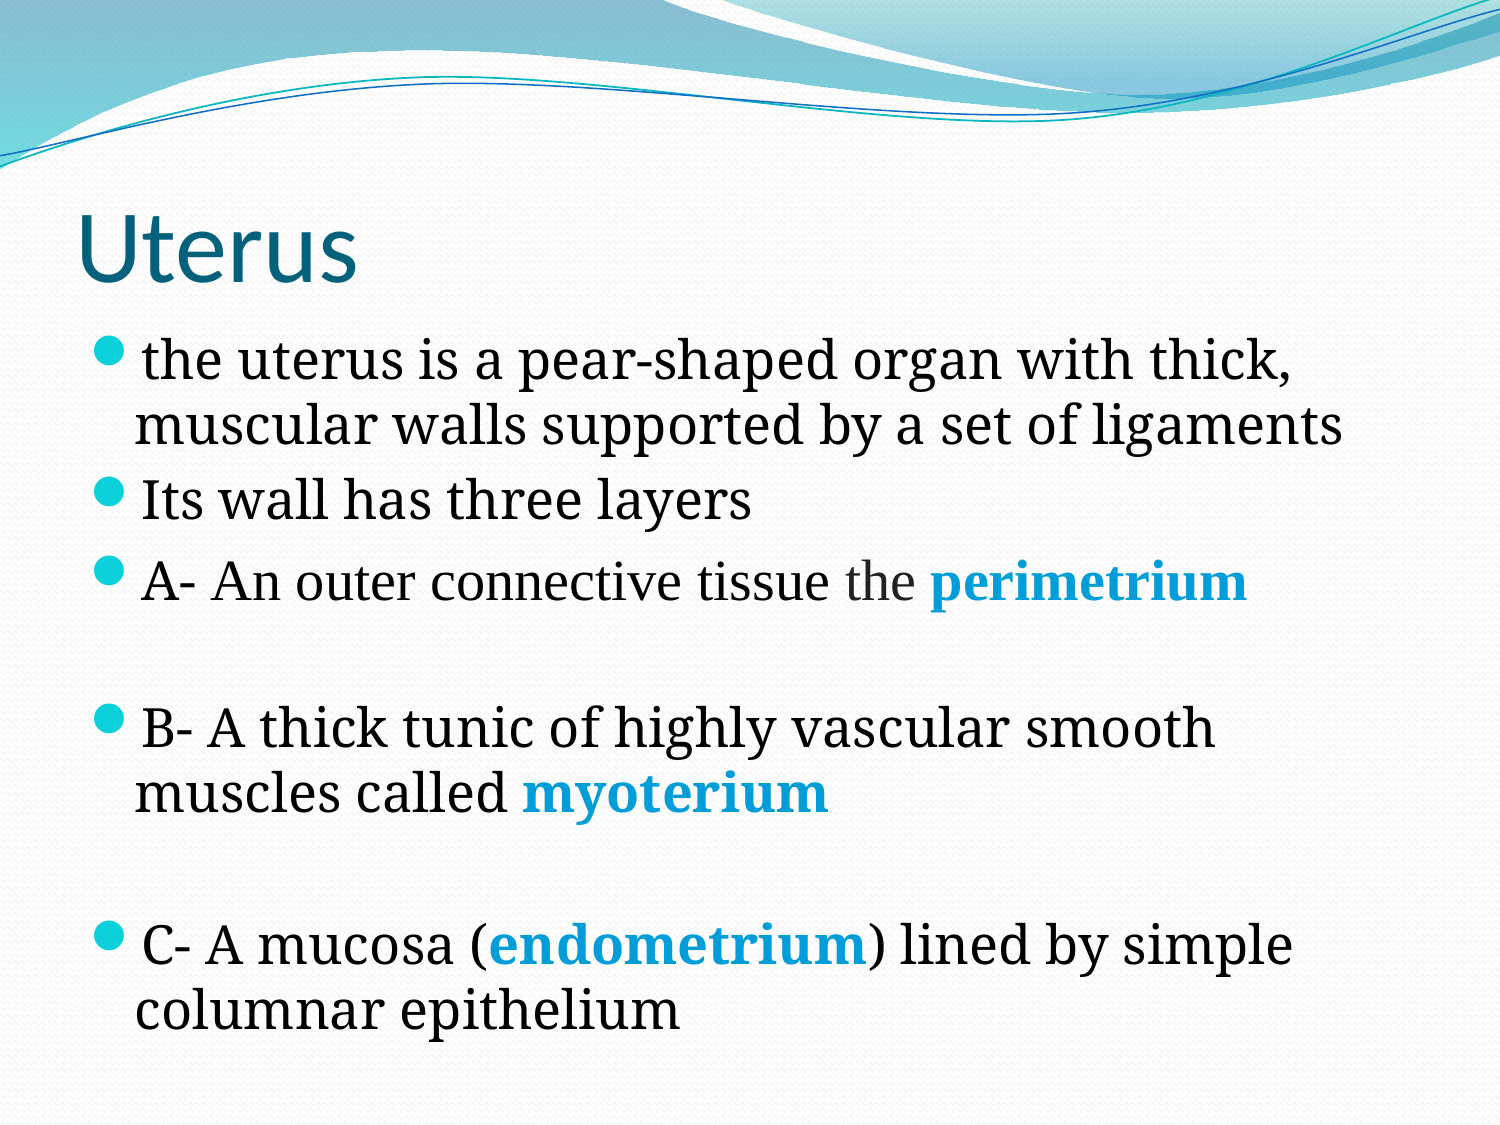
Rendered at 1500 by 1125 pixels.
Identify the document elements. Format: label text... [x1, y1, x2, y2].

title Uterus [75, 115, 1425, 303]
list the uterus is a pear-shaped organ with thick, muscular walls supported by a set of ligaments Its wall has three layers A- An outer connective tissue the perimetrium B- A thick tunic of highly vascular smooth muscles called myoterium C- A mucosa (endometrium) lined by simple columnar epithelium [75, 317, 1425, 1100]
